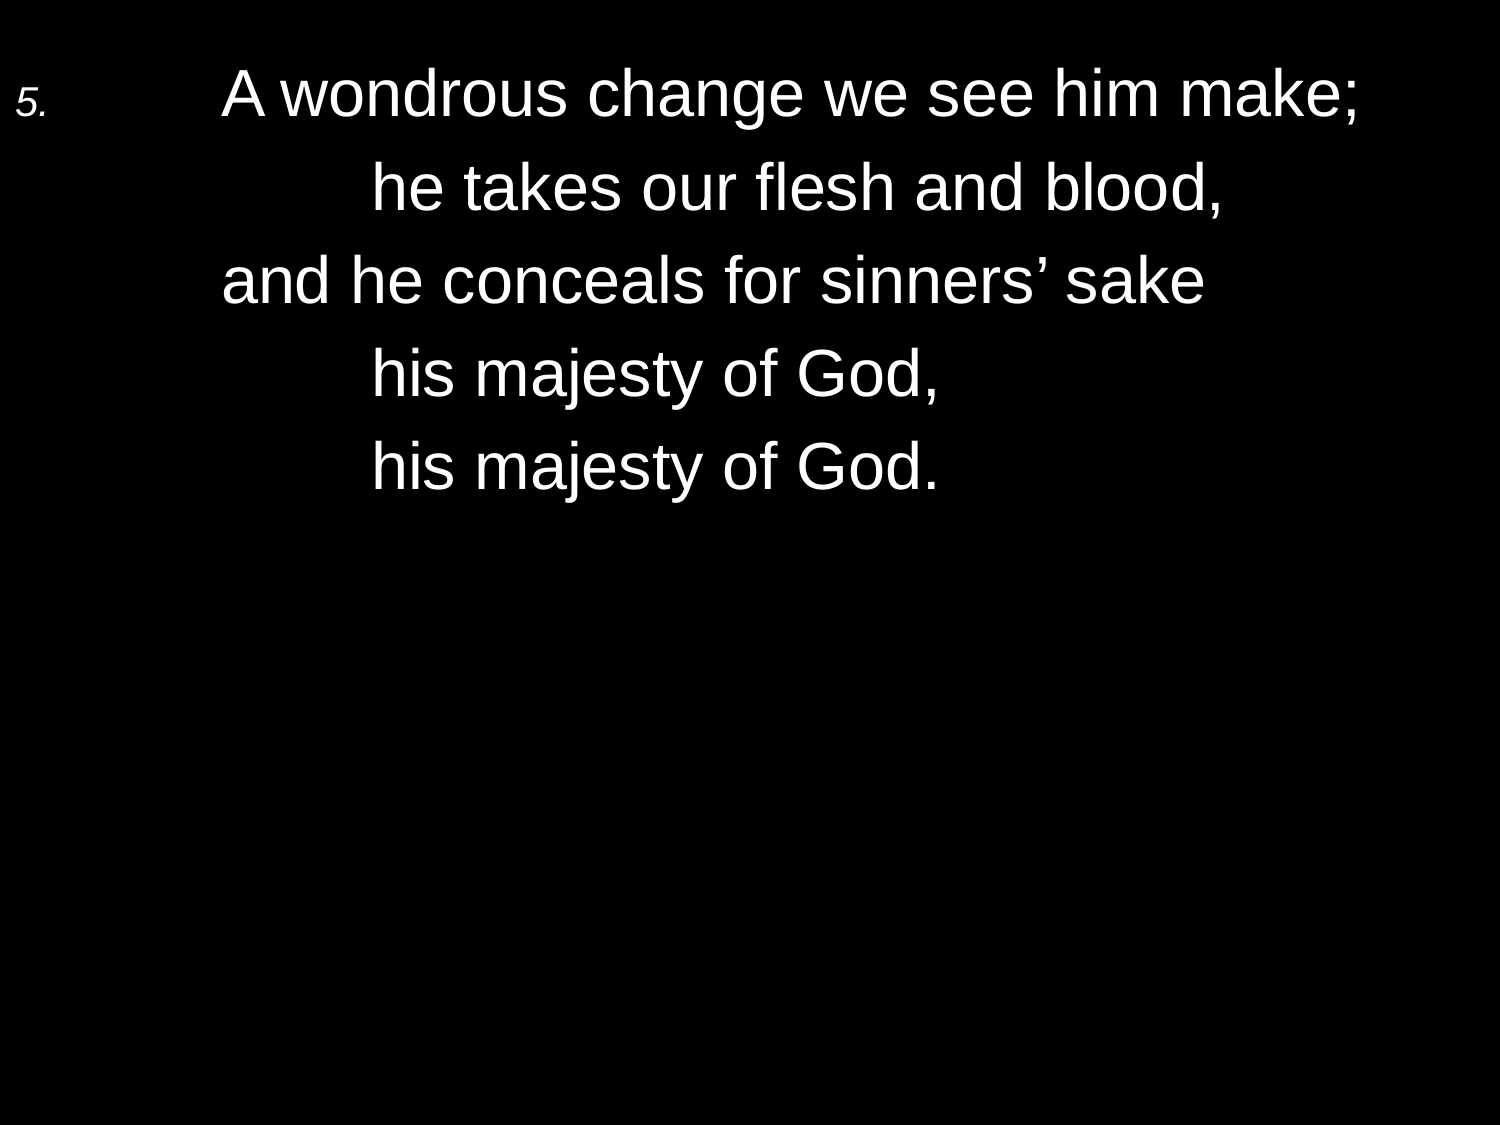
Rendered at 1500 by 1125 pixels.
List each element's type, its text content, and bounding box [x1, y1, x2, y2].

list 5. A wondrous change we see him make; he takes our flesh and blood, and he conceals for sinners’ sake his majesty of God, his majesty of God. [0, 42, 1500, 1047]
